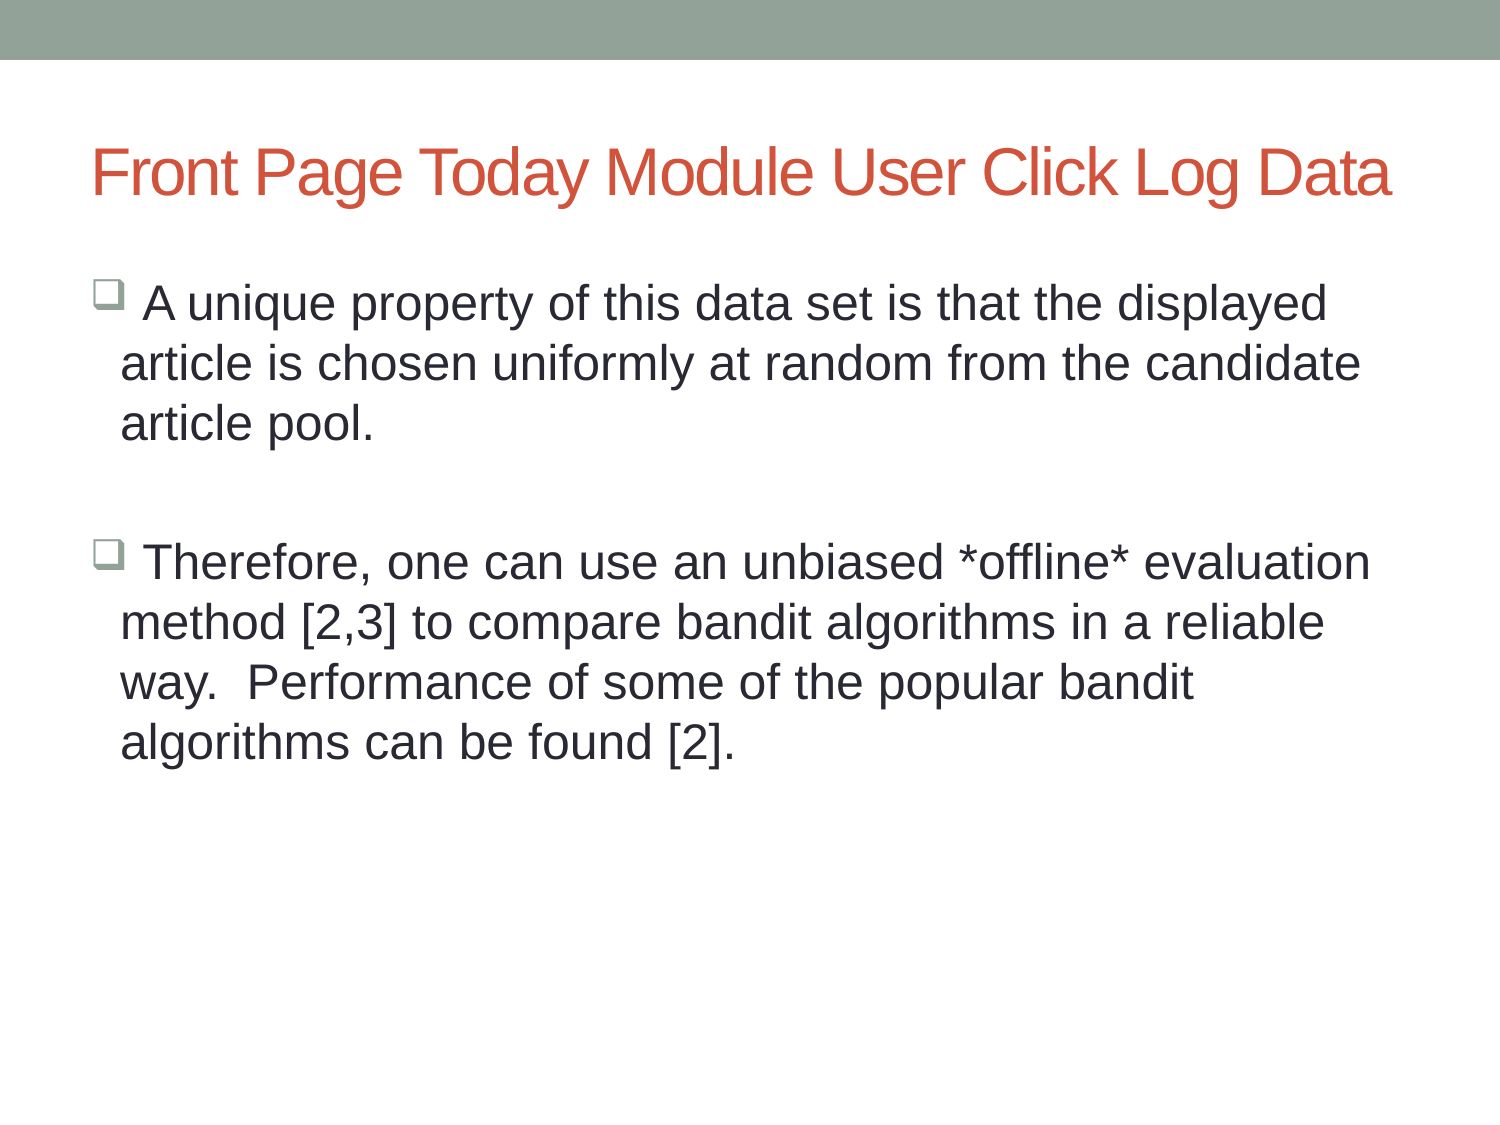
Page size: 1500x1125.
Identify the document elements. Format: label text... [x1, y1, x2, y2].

title Front Page Today Module User Click Log Data [75, 87, 1425, 250]
list A unique property of this data set is that the displayed article is chosen uniformly at random from the candidate article pool. Therefore, one can use an unbiased *offline* evaluation method [2,3] to compare bandit algorithms in a reliable way. Performance of some of the popular bandit algorithms can be found [2]. [75, 262, 1425, 1063]
